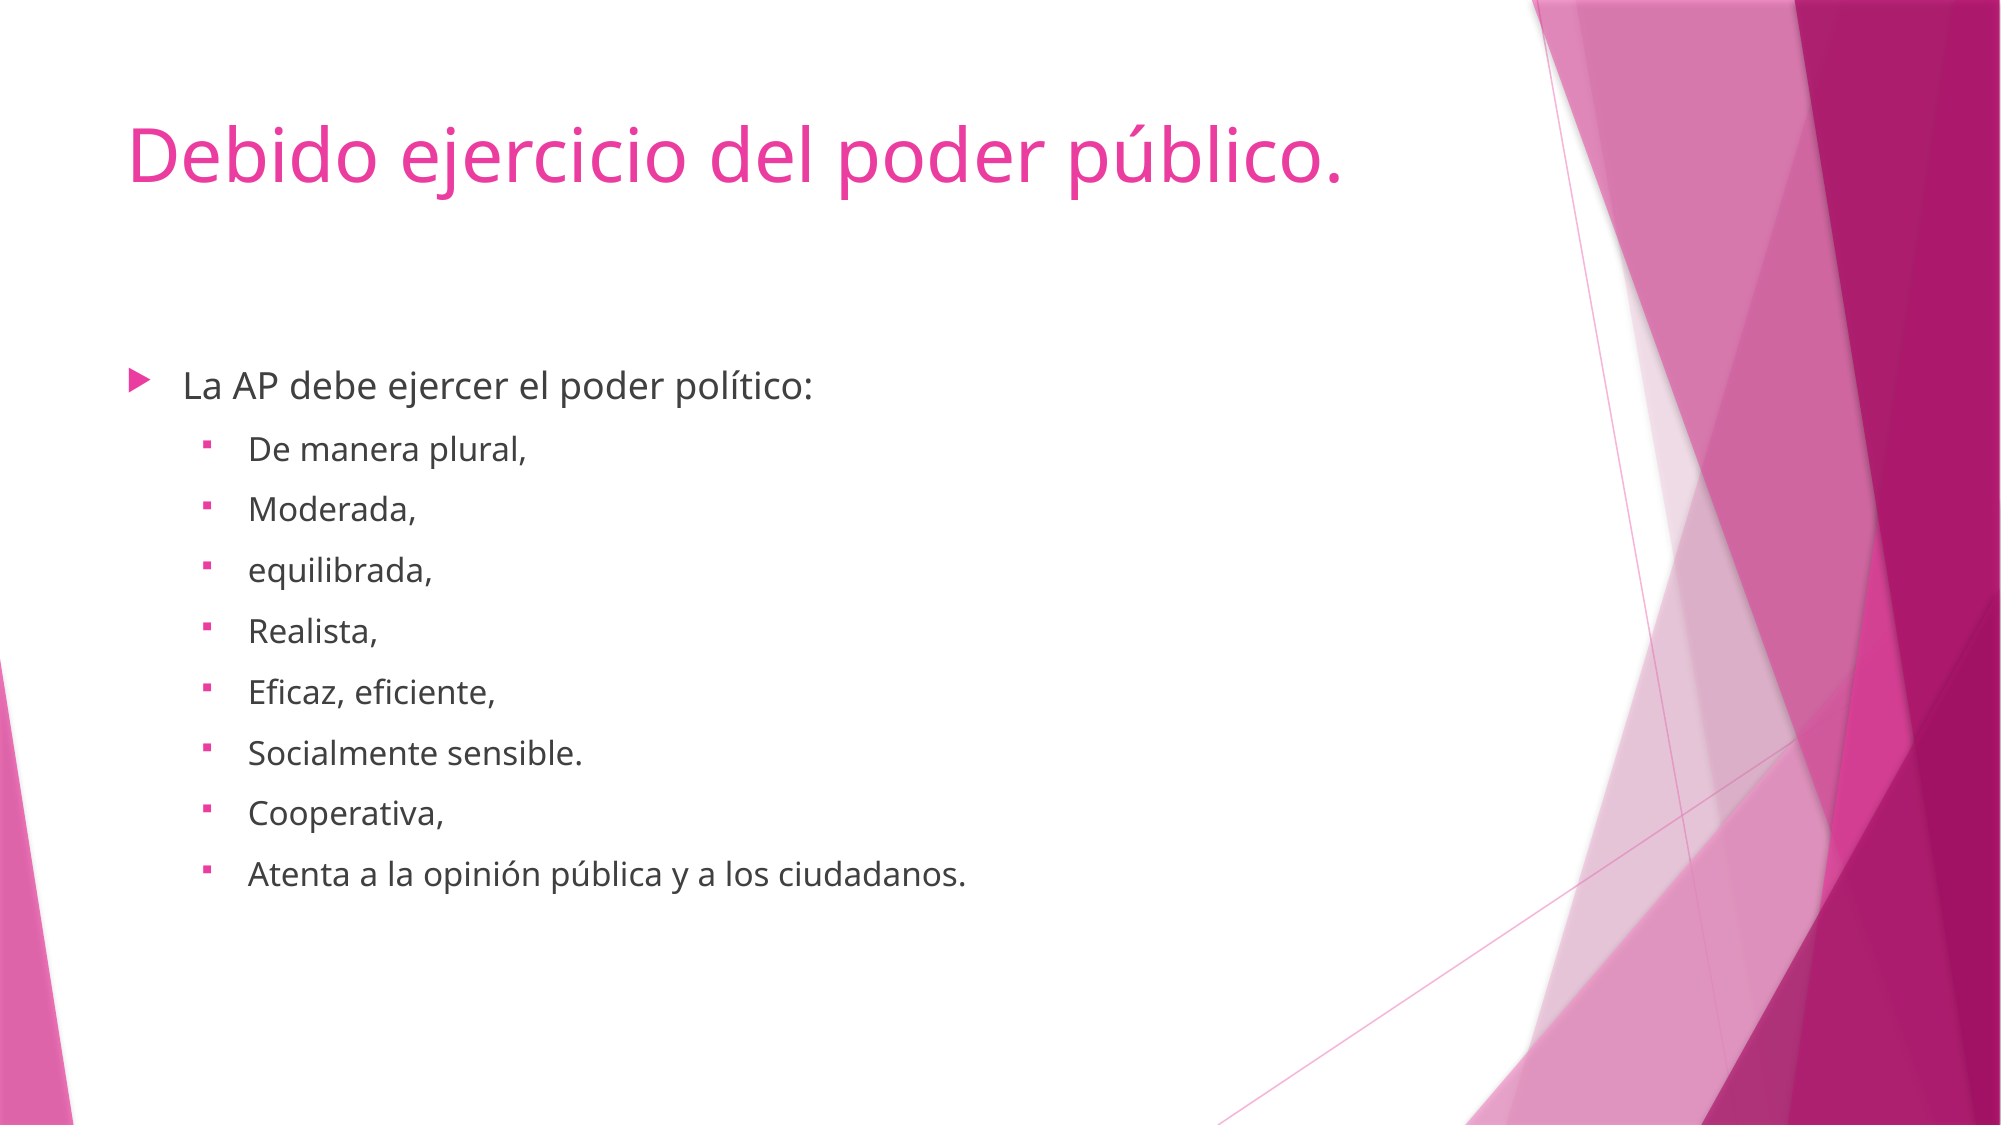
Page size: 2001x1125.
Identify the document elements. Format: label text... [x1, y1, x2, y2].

list La AP debe ejercer el poder político: De manera plural, Moderada, equilibrada, Realista, Eficaz, eficiente, Socialmente sensible. Cooperativa, Atenta a la opinión pública y a los ciudadanos. [111, 354, 1522, 992]
title Debido ejercicio del poder público. [111, 99, 1522, 317]
